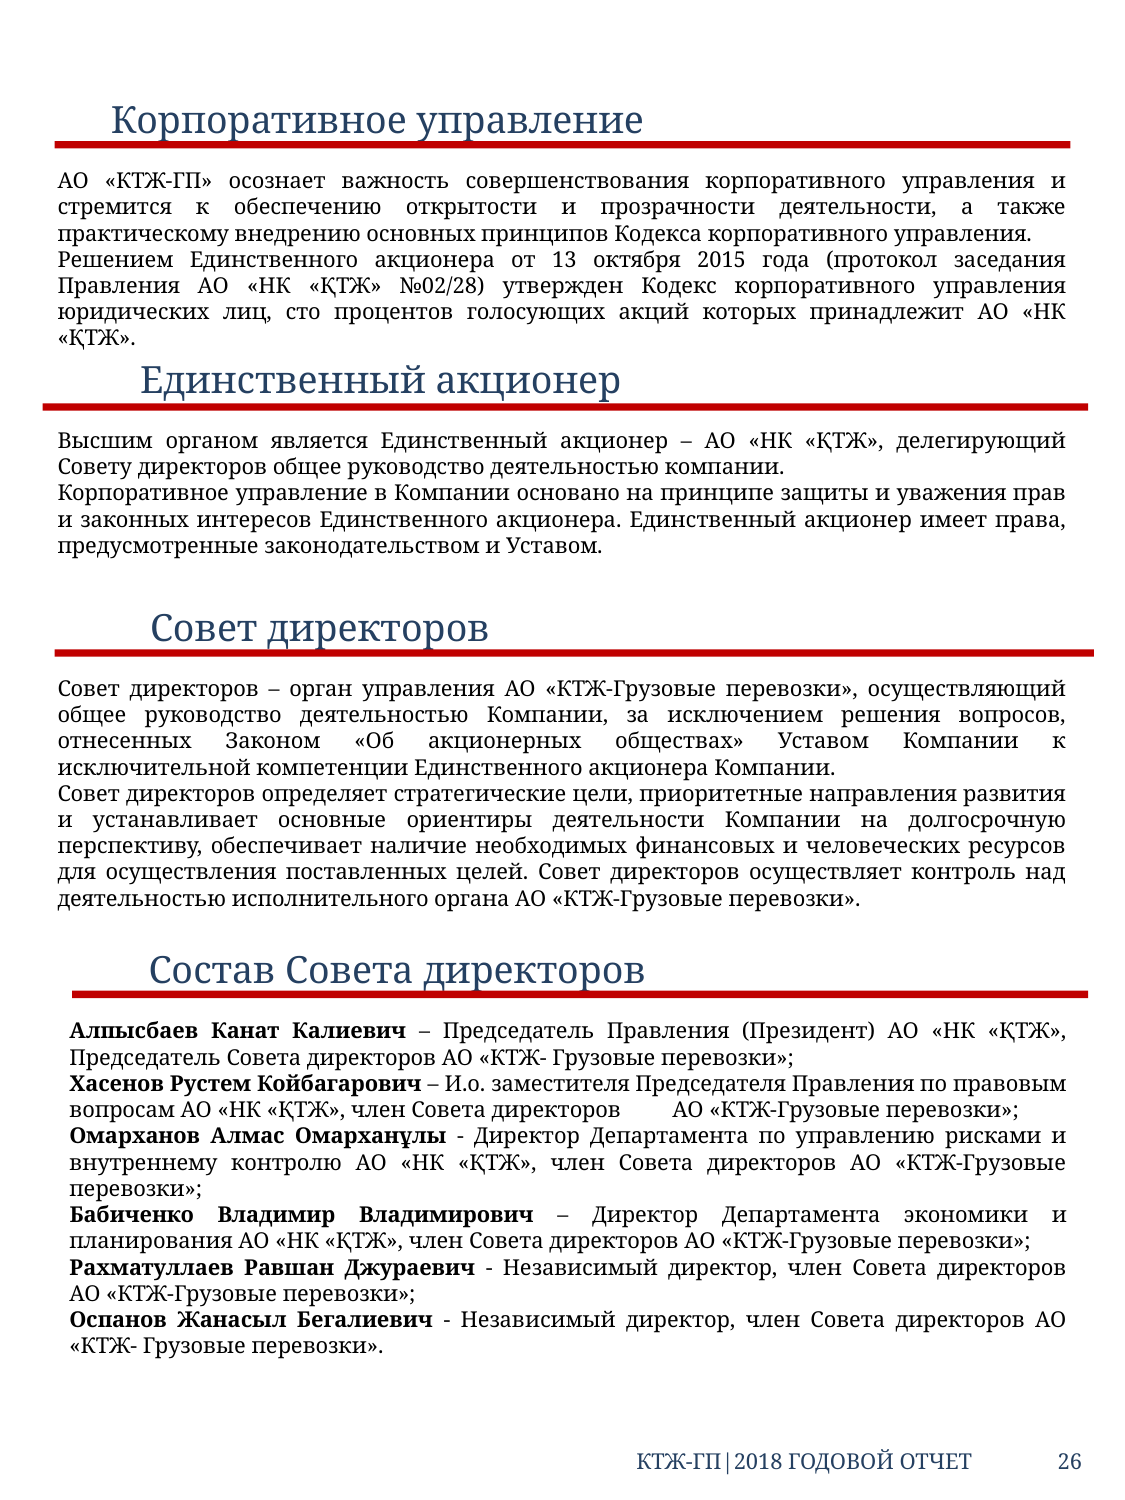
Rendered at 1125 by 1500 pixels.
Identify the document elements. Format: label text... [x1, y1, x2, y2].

text_box Состав Совета директоров [133, 938, 661, 989]
text_box Корпоративное управление [96, 88, 669, 139]
text_box Алпысбаев Канат Калиевич – Председатель Правления (Президент) АО «НК «ҚТЖ», Председатель Совета директоров АО «КТЖ- Грузовые перевозки»; Хасенов Рустем Койбагарович – И.о. заместителя Председателя Правления по правовым вопросам АО «НК «ҚТЖ», член Совета директоров АО «КТЖ-Грузовые перевозки»; Омарханов Алмас Омарханұлы - Директор Департамента по управлению рисками и внутреннему контролю АО «НК «ҚТЖ», член Совета директоров АО «КТЖ-Грузовые перевозки»; Бабиченко Владимир Владимирович – Директор Департамента экономики и планирования АО «НК «ҚТЖ», член Совета директоров АО «КТЖ-Грузовые перевозки»; Рахматуллаев Равшан Джураевич - Независимый директор, член Совета директоров АО «КТЖ-Грузовые перевозки»; Оспанов Жанасыл Бегалиевич - Независимый директор, член Совета директоров АО «КТЖ- Грузовые перевозки». [54, 1009, 1083, 1366]
text_box [41, 401, 1090, 413]
text_box Высшим органом является Единственный акционер – АО «НК «ҚТЖ», делегирующий Совету директоров общее руководство деятельностью компании. Корпоративное управление в Компании основано на принципе защиты и уважения прав и законных интересов Единственного акционера. Единственный акционер имеет права, предусмотренные законодательством и Уставом. [42, 419, 1083, 565]
text_box [52, 647, 1096, 659]
text_box [70, 989, 1090, 1000]
text_box КТЖ-ГП|2018 ГОДОВОЙ ОТЧЕТ 26 [621, 1440, 1106, 1482]
text_box Совет директоров – орган управления АО «КТЖ-Грузовые перевозки», осуществляющий общее руководство деятельностью Компании, за исключением решения вопросов, отнесенных Законом «Об акционерных обществах» Уставом Компании к исключительной компетенции Единственного акционера Компании. Совет директоров определяет стратегические цели, приоритетные направления развития и устанавливает основные ориентиры деятельности Компании на долгосрочную перспективу, обеспечивает наличие необходимых финансовых и человеческих ресурсов для осуществления поставленных целей. Совет директоров осуществляет контроль над деятельностью исполнительного органа АО «КТЖ-Грузовые перевозки». [42, 667, 1083, 918]
text_box АО «КТЖ-ГП» осознает важность совершенствования корпоративного управления и стремится к обеспечению открытости и прозрачности деятельности, а также практическому внедрению основных принципов Кодекса корпоративного управления. Решением Единственного акционера от 13 октября 2015 года (протокол заседания Правления АО «НК «ҚТЖ» №02/28) утвержден Кодекс корпоративного управления юридических лиц, сто процентов голосующих акций которых принадлежит АО «НК «ҚТЖ». [42, 159, 1083, 358]
text_box Совет директоров [135, 596, 505, 647]
text_box [52, 139, 1072, 151]
text_box Единственный акционер [125, 348, 688, 401]
